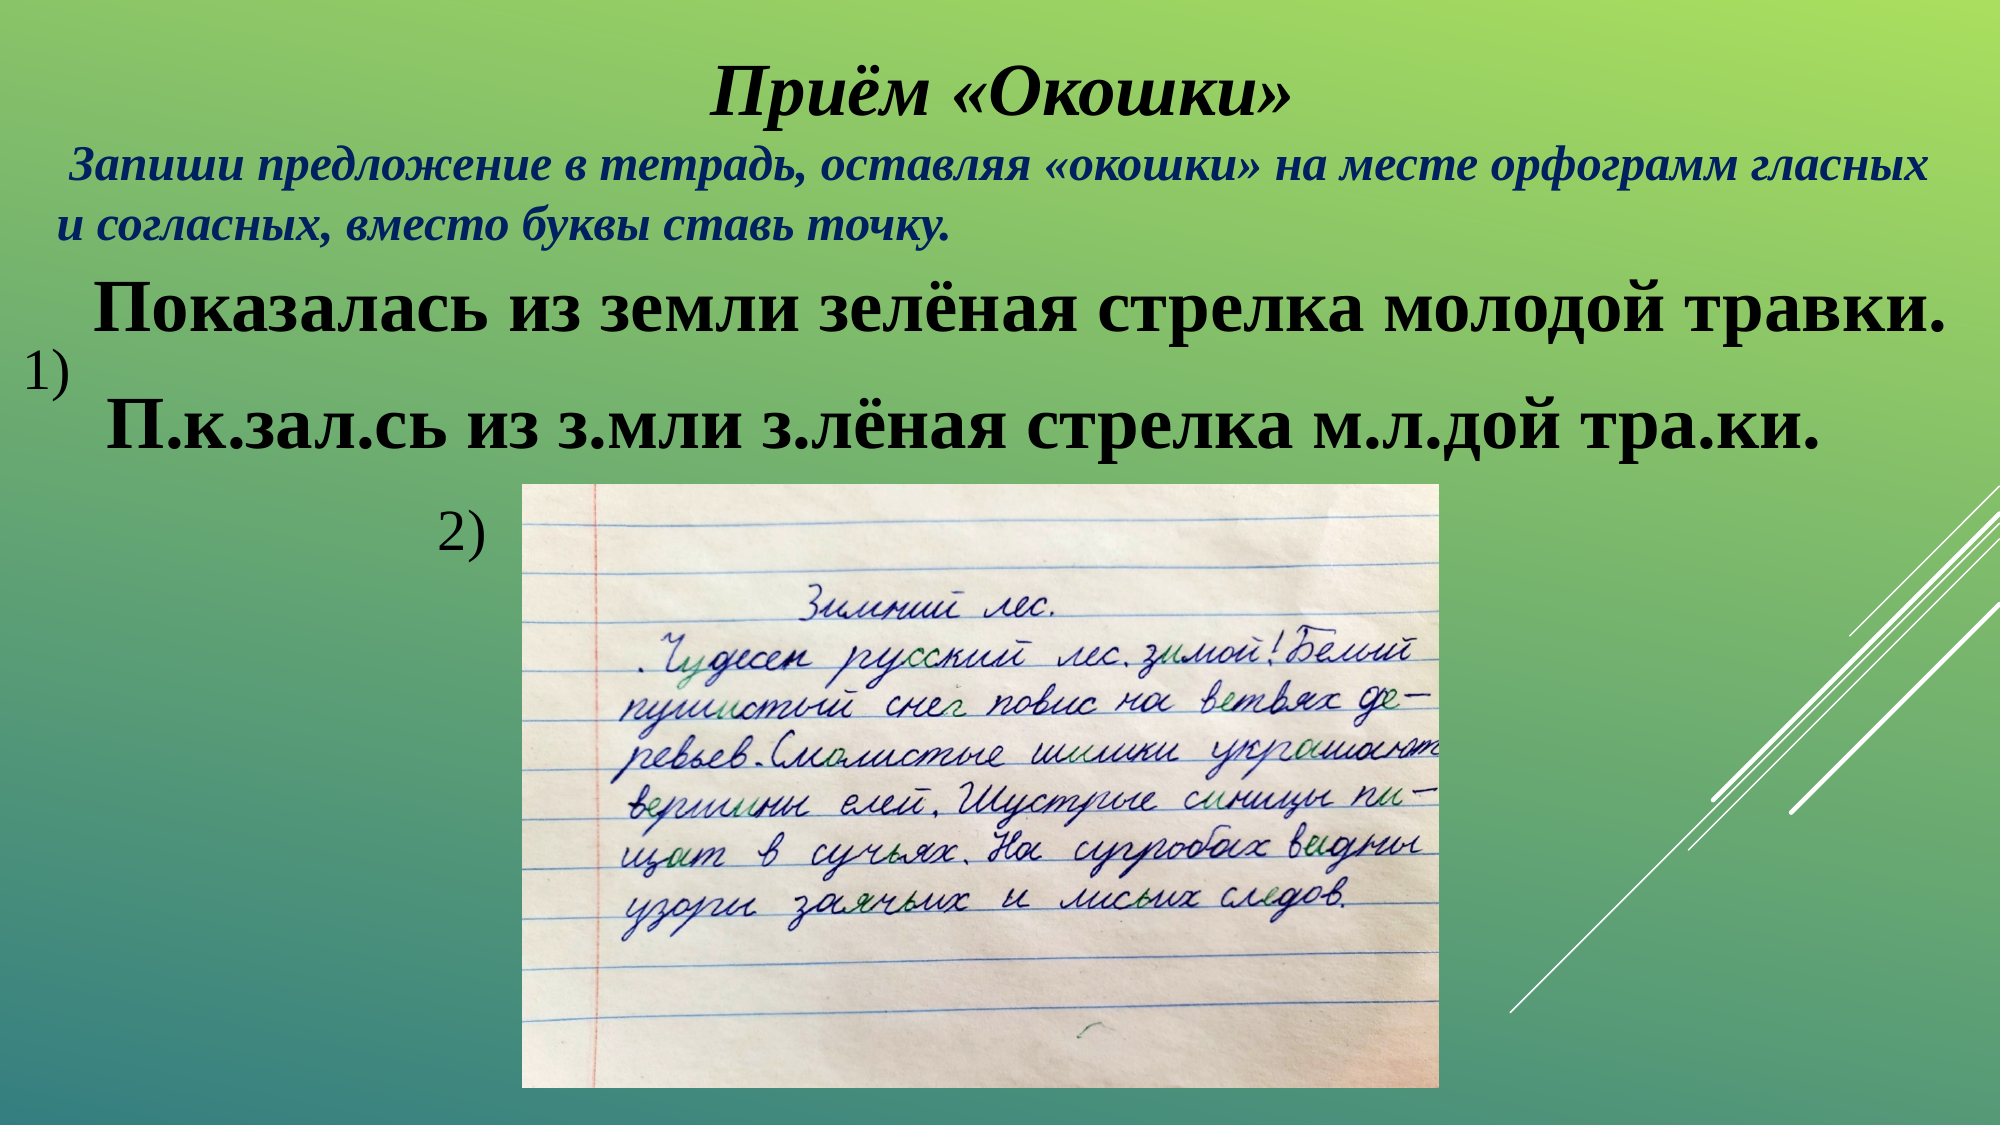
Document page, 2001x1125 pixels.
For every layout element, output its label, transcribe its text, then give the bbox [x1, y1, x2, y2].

text_box Приём «Окошки» Запиши предложение в тетрадь, оставляя «окошки» на месте орфограмм гласных и согласных, вместо буквы ставь точку. [41, 32, 1964, 323]
picture [522, 483, 1439, 1088]
text_box Показалась из земли зелёная стрелка молодой травки. [79, 248, 2000, 354]
text_box 1) [7, 323, 92, 409]
text_box 2) [423, 484, 502, 570]
text_box П.к.зал.сь из з.мли з.лёная стрелка м.л.дой тра.ки. [92, 366, 1988, 472]
